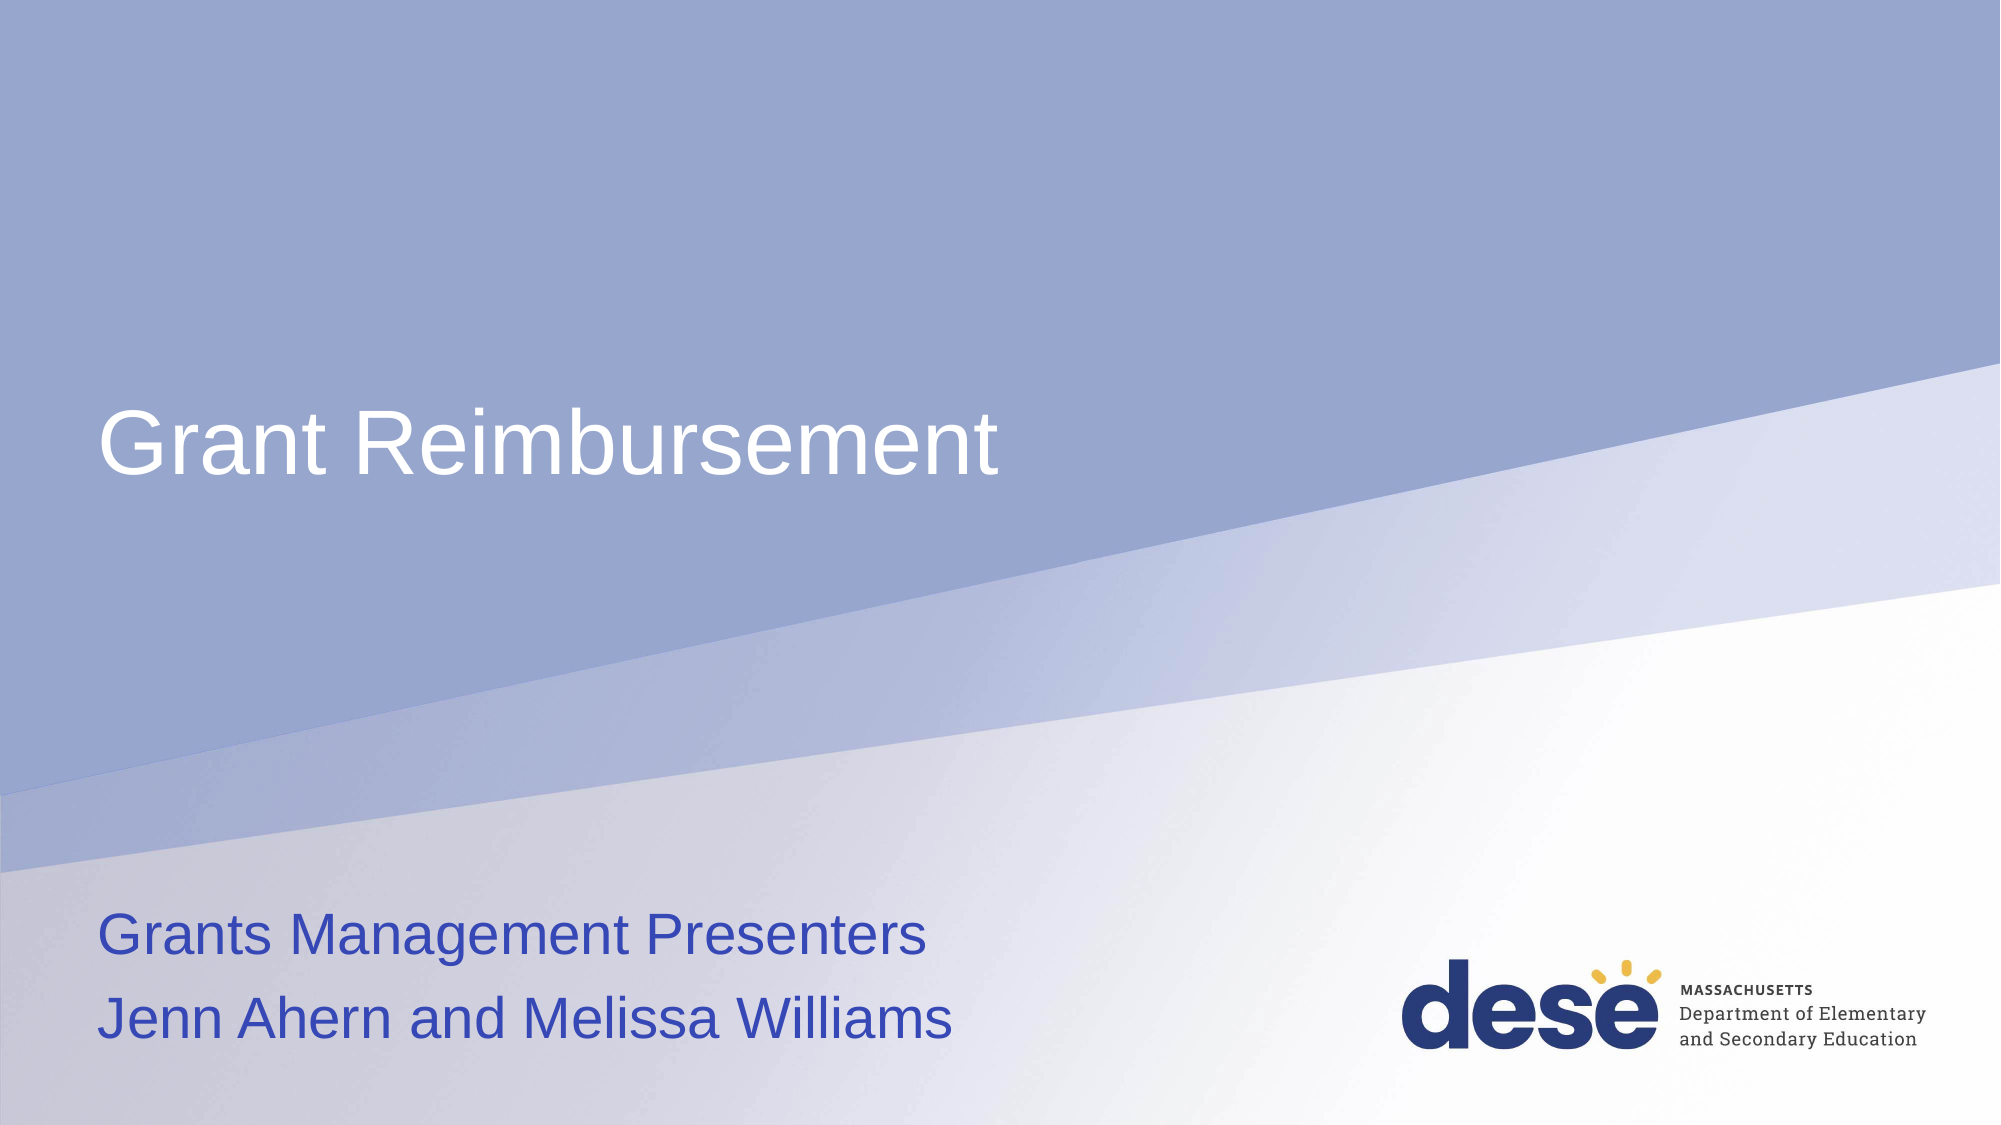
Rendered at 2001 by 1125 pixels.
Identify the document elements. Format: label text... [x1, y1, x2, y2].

picture [0, 0, 2000, 1125]
title Grant Reimbursement [82, 295, 1608, 612]
subtitle Grants Management Presenters Jenn Ahern and Melissa Williams [82, 896, 1194, 1125]
